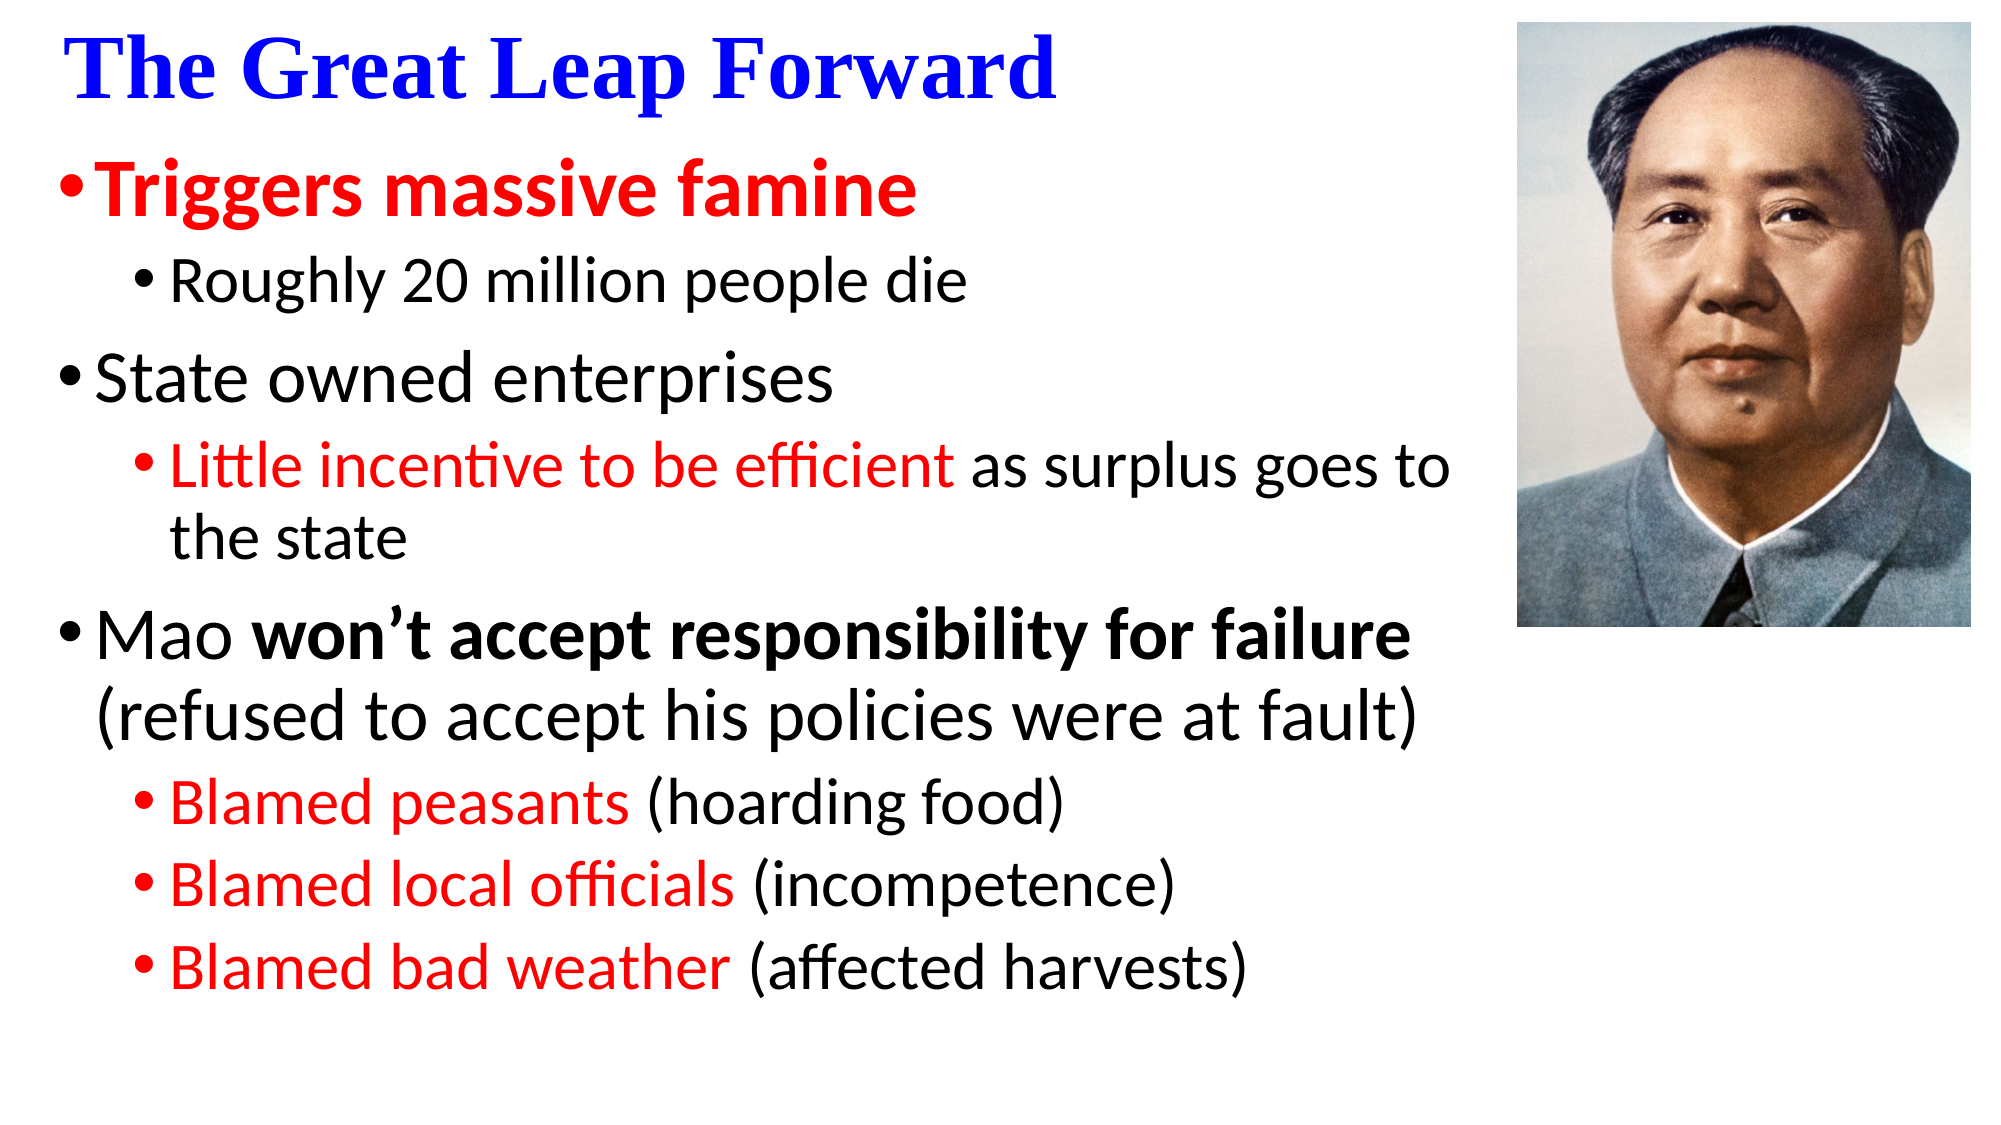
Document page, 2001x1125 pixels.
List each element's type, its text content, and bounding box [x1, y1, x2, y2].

list Triggers massive famine Roughly 20 million people die State owned enterprises Little incentive to be efficient as surplus goes to the state Mao won’t accept responsibility for failure (refused to accept his policies were at fault) Blamed peasants (hoarding food) Blamed local officials (incompetence) Blamed bad weather (affected harvests) [42, 137, 1518, 1036]
title The Great Leap Forward [48, 0, 1549, 137]
picture [1517, 22, 1971, 628]
